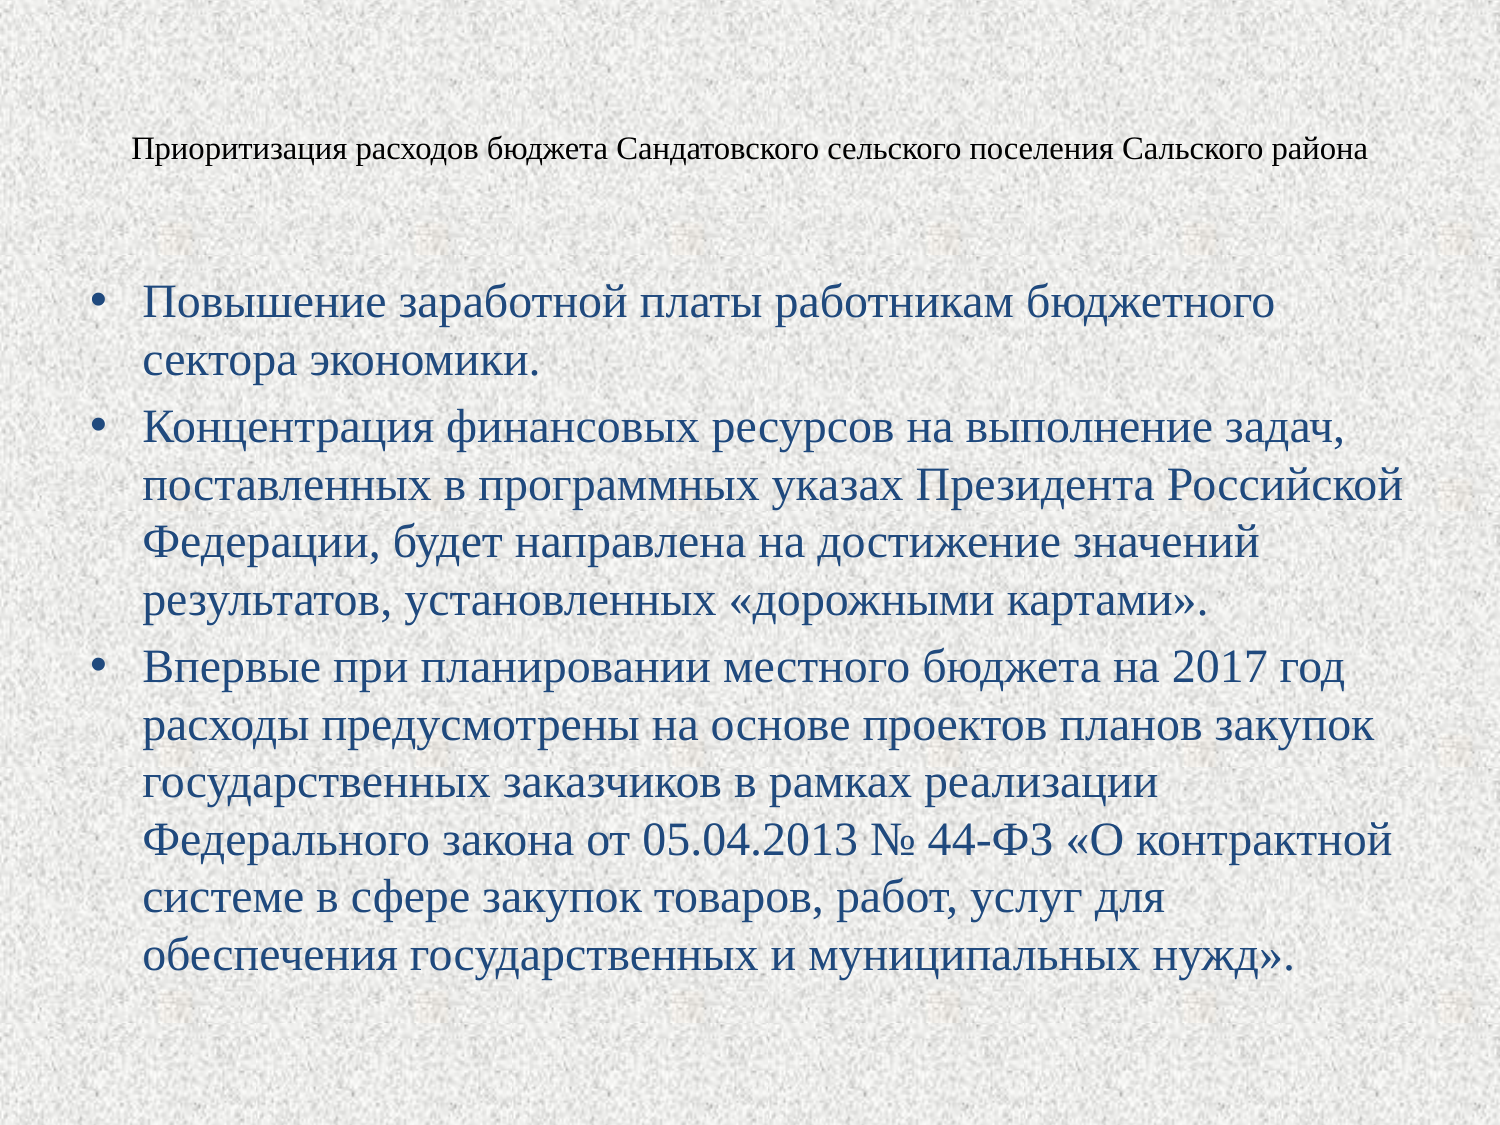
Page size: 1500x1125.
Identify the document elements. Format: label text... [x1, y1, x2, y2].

title Приоритизация расходов бюджета Сандатовского сельского поселения Сальского района [75, 45, 1425, 233]
list Повышение заработной платы работникам бюджетного сектора экономики. Концентрация финансовых ресурсов на выполнение задач, поставленных в программных указах Президента Российской Федерации, будет направлена на достижение значений результатов, установленных «дорожными картами». Впервые при планировании местного бюджета на 2017 год расходы предусмотрены на основе проектов планов закупок государственных заказчиков в рамках реализации Федерального закона от 05.04.2013 № 44-ФЗ «О контрактной системе в сфере закупок товаров, работ, услуг для обеспечения государственных и муниципальных нужд». [75, 262, 1425, 1005]
picture [0, 0, 1500, 1125]
